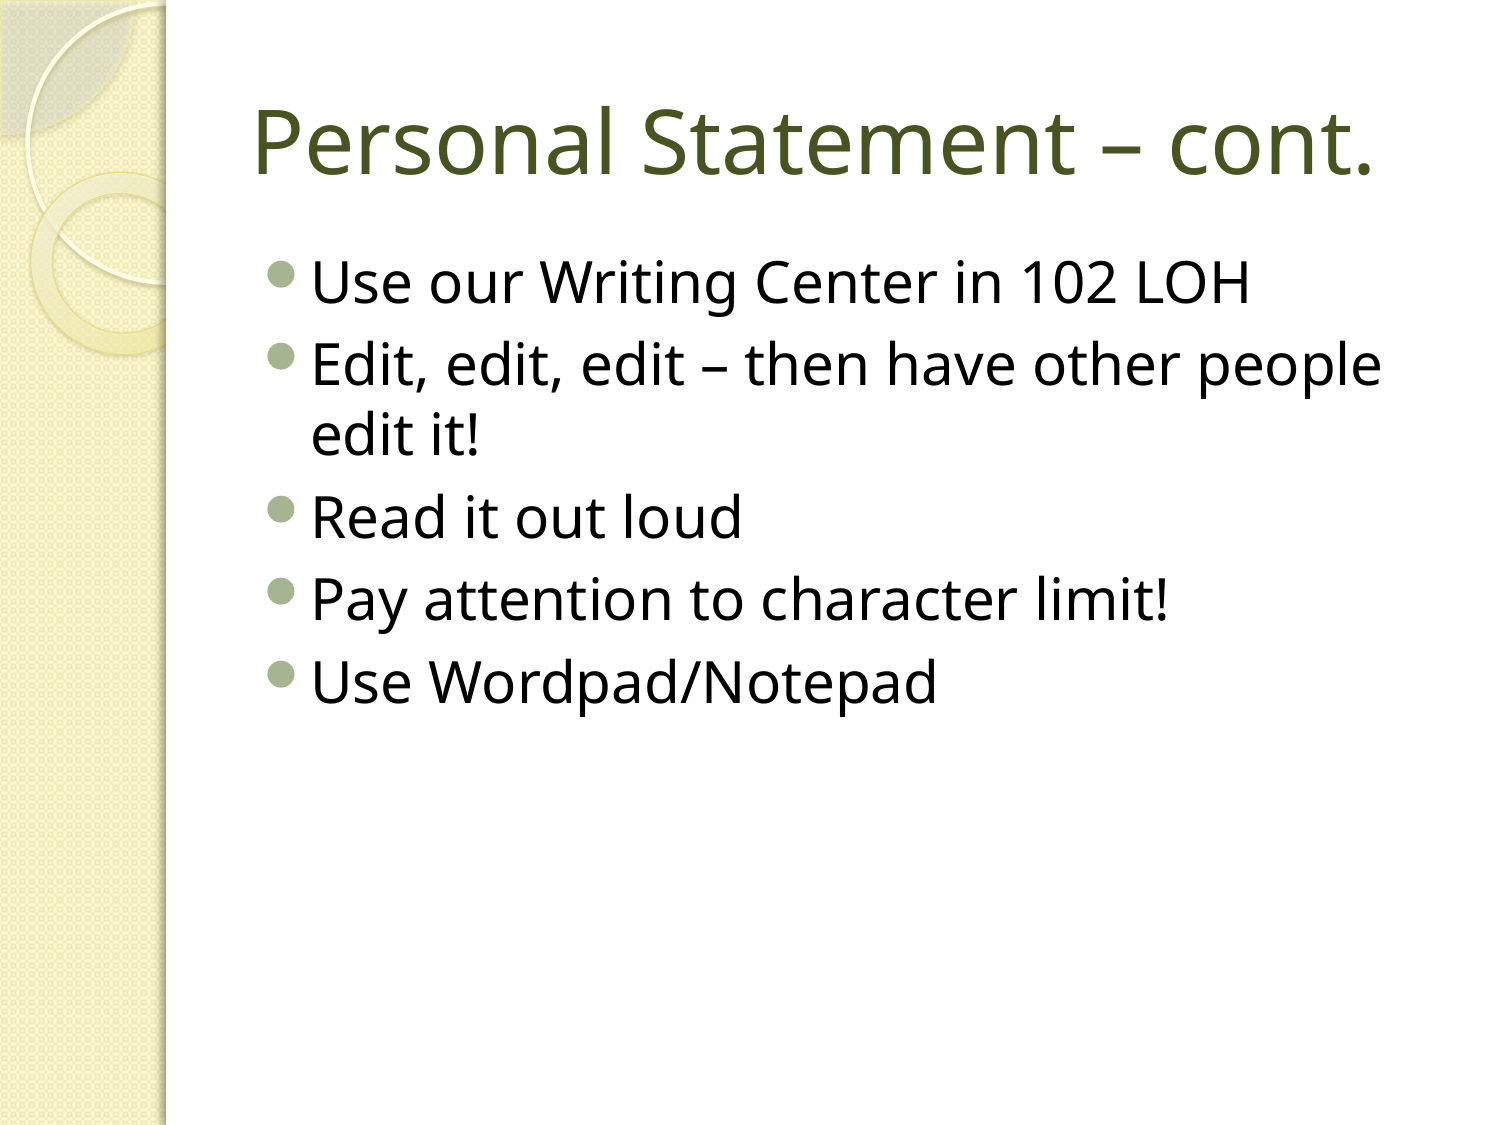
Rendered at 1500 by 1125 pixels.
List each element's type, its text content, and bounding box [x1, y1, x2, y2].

list Use our Writing Center in 102 LOH Edit, edit, edit – then have other people edit it! Read it out loud Pay attention to character limit! Use Wordpad/Notepad [235, 237, 1466, 1025]
title Personal Statement – cont. [235, 45, 1466, 233]
